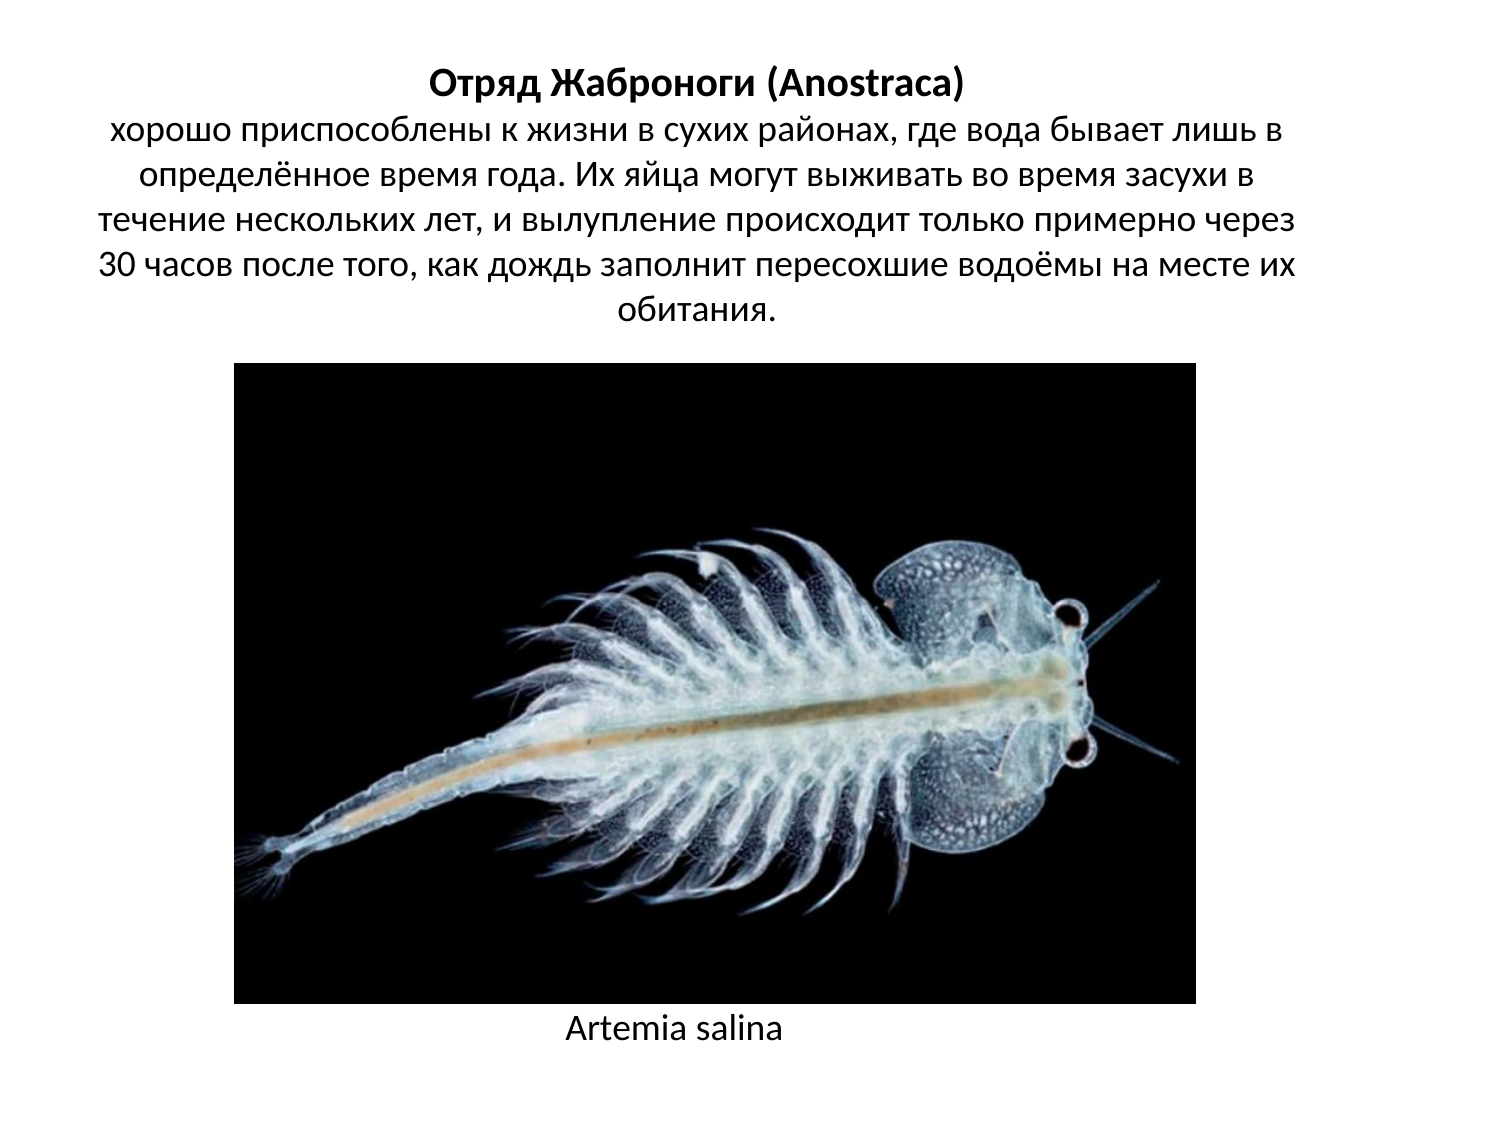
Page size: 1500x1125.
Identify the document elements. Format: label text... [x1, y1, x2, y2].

picture [234, 362, 1196, 1005]
text_box Artemia salina [550, 1011, 879, 1056]
text_box Отряд Жаброноги (Anostraca) хорошо приспособлены к жизни в сухих районах, где вода бывает лишь в определённое время года. Их яйца могут выживать во время засухи в течение нескольких лет, и вылупление происходит только примерно через 30 часов после того, как дождь заполнит пересохшие водоёмы на месте их обитания. [81, 46, 1313, 337]
